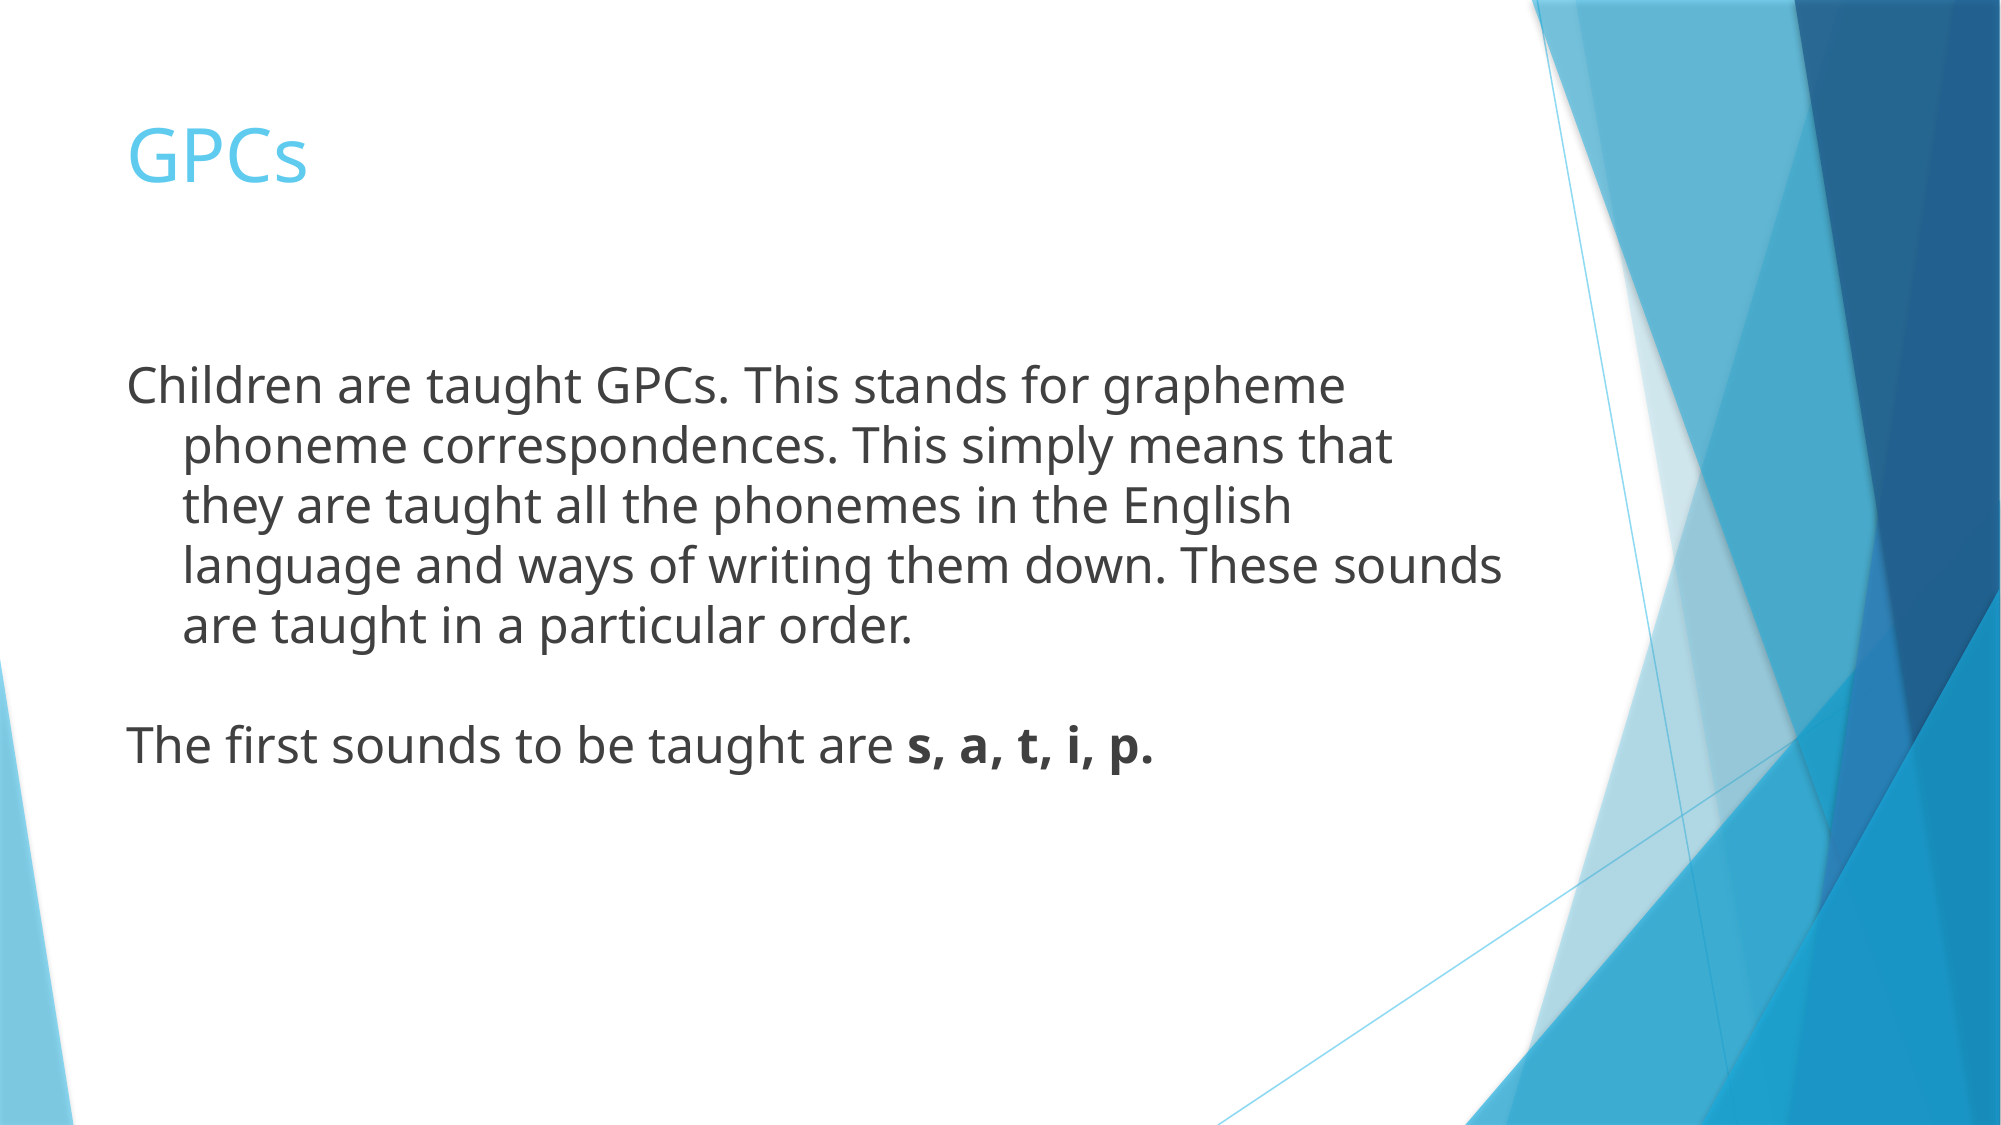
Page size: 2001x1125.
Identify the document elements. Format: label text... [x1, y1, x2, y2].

title GPCs [111, 99, 1522, 286]
list Children are taught GPCs. This stands for grapheme phoneme correspondences. This simply means that they are taught all the phonemes in the English language and ways of writing them down. These sounds are taught in a particular order. The first sounds to be taught are s, a, t, i, p. [111, 286, 1522, 923]
